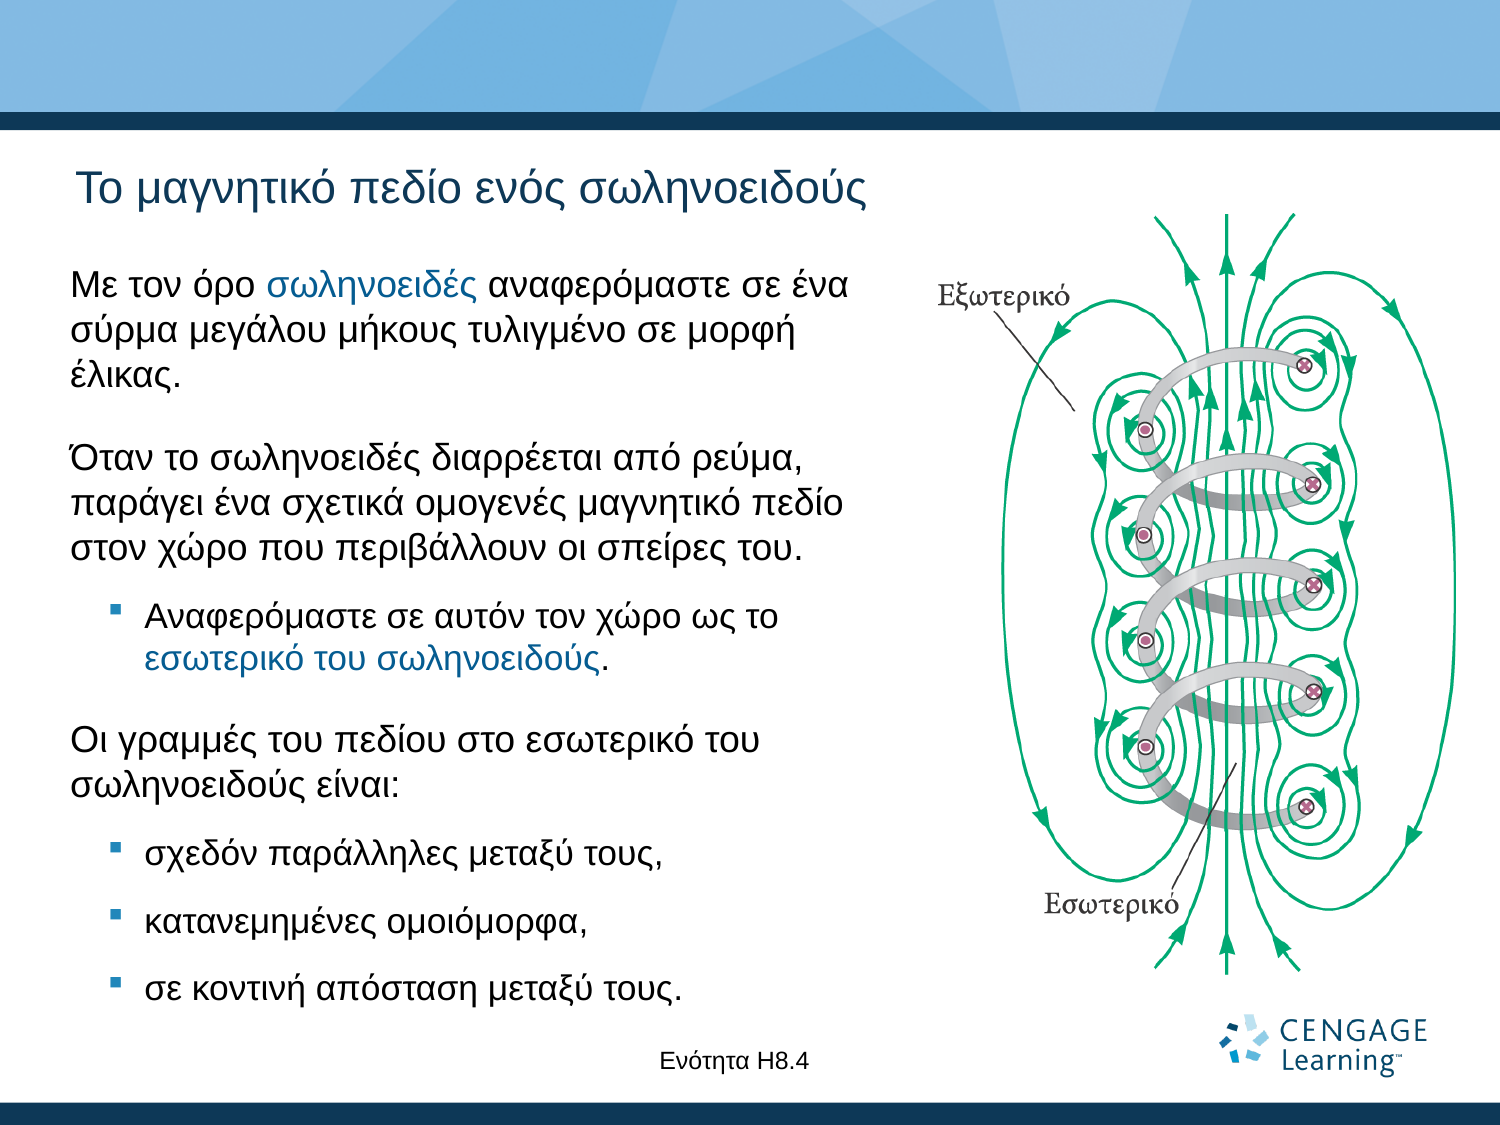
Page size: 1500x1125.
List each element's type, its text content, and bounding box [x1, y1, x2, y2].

picture [0, 0, 1500, 112]
picture [938, 213, 1456, 975]
picture [1195, 990, 1450, 1101]
text_box Ενότητα Η8.4 [587, 1037, 825, 1083]
list Με τον όρο σωληνοειδές αναφερόμαστε σε ένα σύρμα μεγάλου μήκους τυλιγμένο σε μορφή έλικας. Όταν το σωληνοειδές διαρρέεται από ρεύμα, παράγει ένα σχετικά ομογενές μαγνητικό πεδίο στον χώρο που περιβάλλουν οι σπείρες του. Αναφερόμαστε σε αυτόν τον χώρο ως το εσωτερικό του σωληνοειδούς. Οι γραμμές του πεδίου στο εσωτερικό του σωληνοειδούς είναι: σχεδόν παράλληλες μεταξύ τους, κατανεμημένες ομοιόμορφα, σε κοντινή απόσταση μεταξύ τους. [69, 259, 906, 1009]
title Το μαγνητικό πεδίο ενός σωληνοειδούς [74, 137, 1313, 233]
